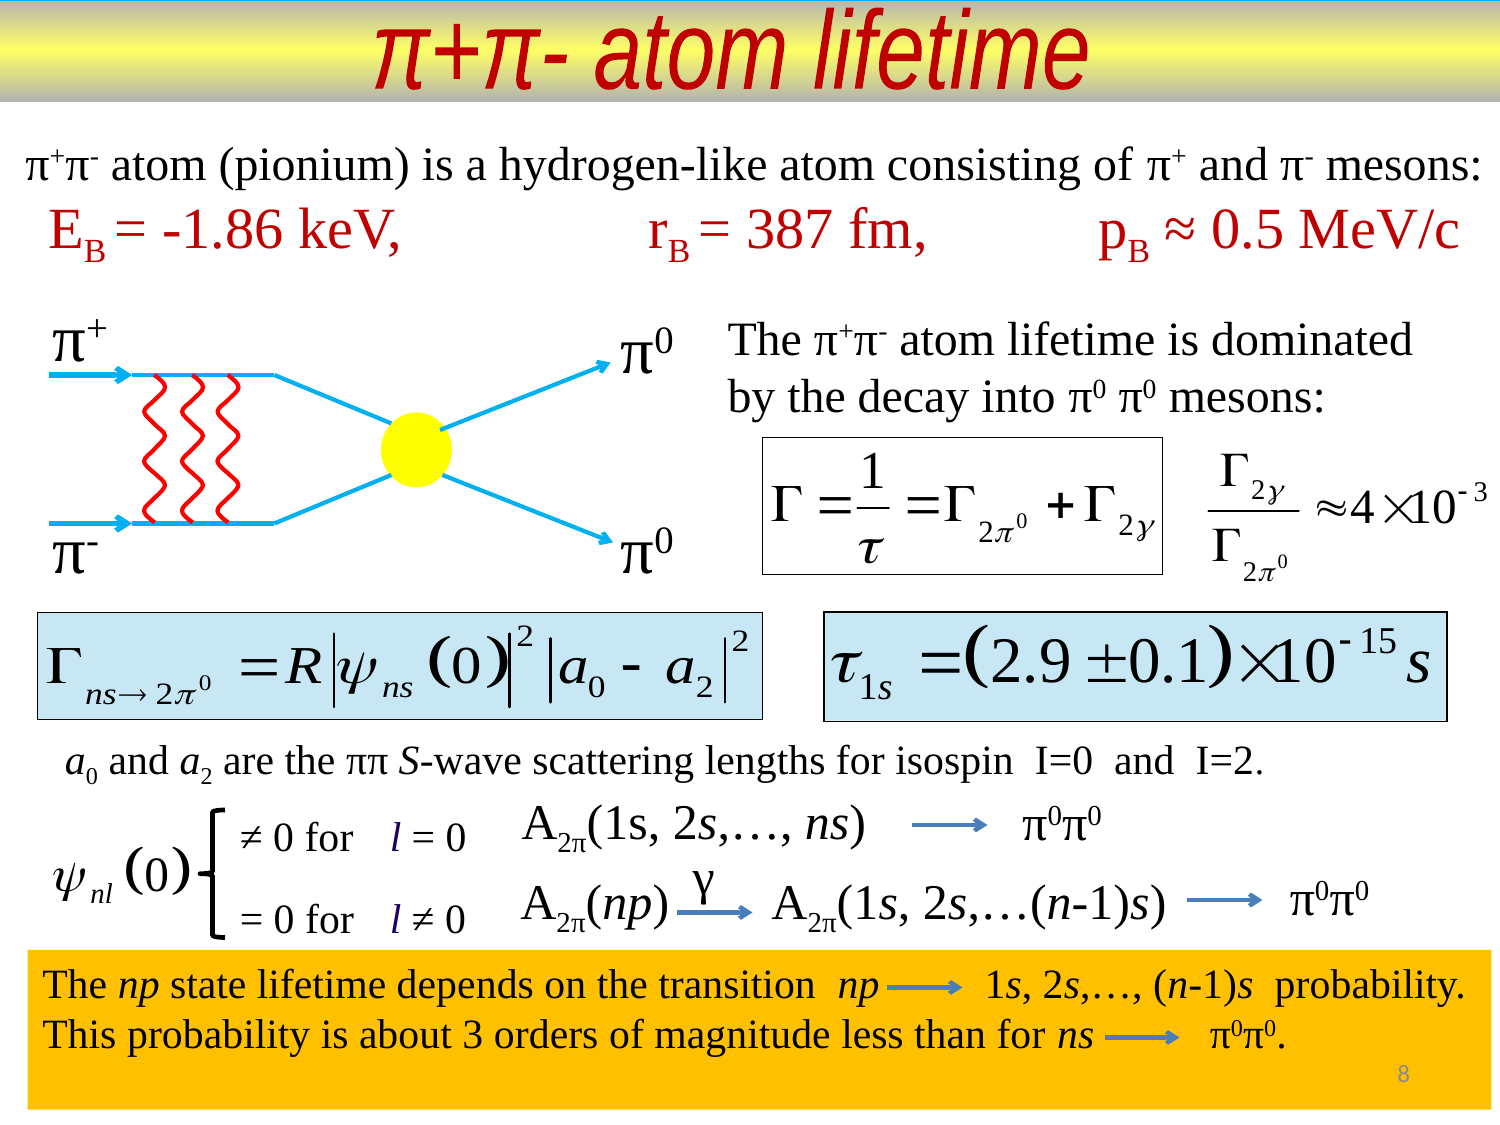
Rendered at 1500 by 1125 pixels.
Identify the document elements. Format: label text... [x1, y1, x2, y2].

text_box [37, 612, 763, 720]
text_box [24, 949, 1495, 1112]
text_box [49, 774, 1401, 948]
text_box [824, 612, 1447, 721]
text_box a0 and a2 are the ππ S-wave scattering lengths for isospin I=0 and I=2. [50, 725, 1450, 797]
text_box [0, 0, 1500, 102]
text_box π+π- atom (pionium) is a hydrogen-like atom consisting of π+ and π- mesons: EB = -1.86 keV, rB = 387 fm, pB ≈ 0.5 MeV/c [10, 124, 1498, 277]
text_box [37, 287, 713, 597]
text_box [712, 299, 1496, 594]
